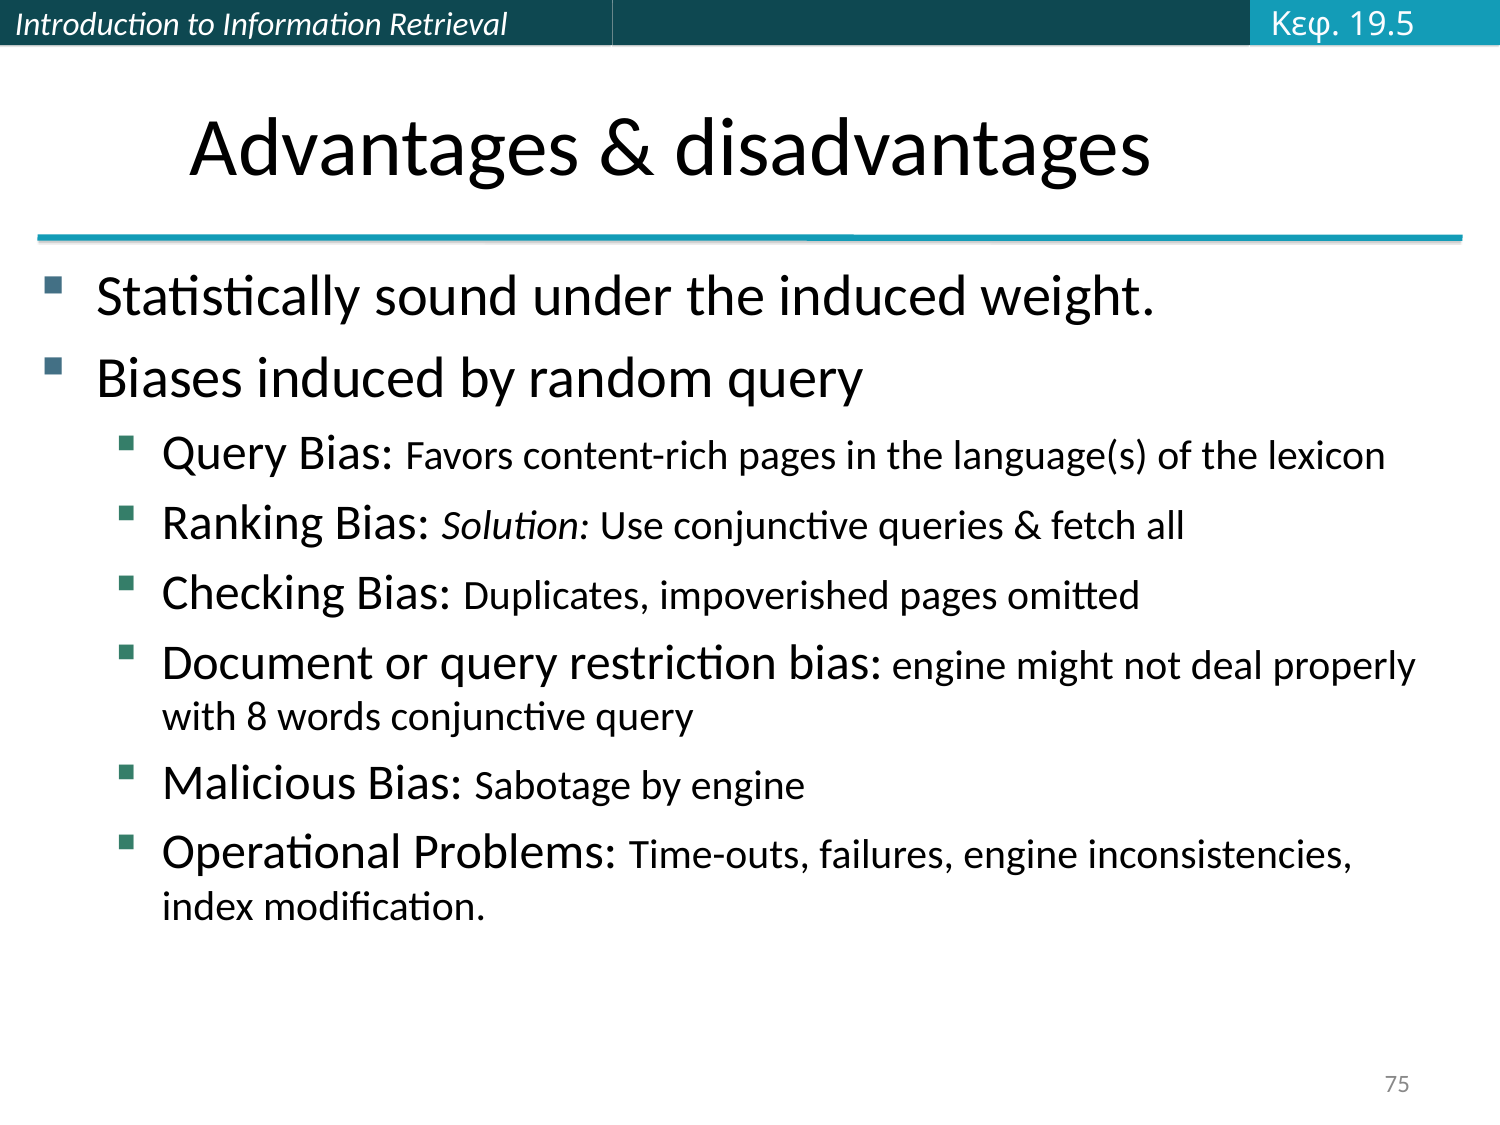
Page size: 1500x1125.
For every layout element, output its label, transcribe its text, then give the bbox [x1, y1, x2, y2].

list Statistically sound under the induced weight. Biases induced by random query Query Bias: Favors content-rich pages in the language(s) of the lexicon Ranking Bias: Solution: Use conjunctive queries & fetch all Checking Bias: Duplicates, impoverished pages omitted Document or query restriction bias: engine might not deal properly with 8 words conjunctive query Malicious Bias: Sabotage by engine Operational Problems: Time-outs, failures, engine inconsistencies, index modification. [24, 249, 1463, 1088]
title Advantages & disadvantages [174, 12, 1326, 201]
slide_number 75 [1074, 1062, 1425, 1103]
text_box Κεφ. 19.5 [1255, 0, 1430, 50]
